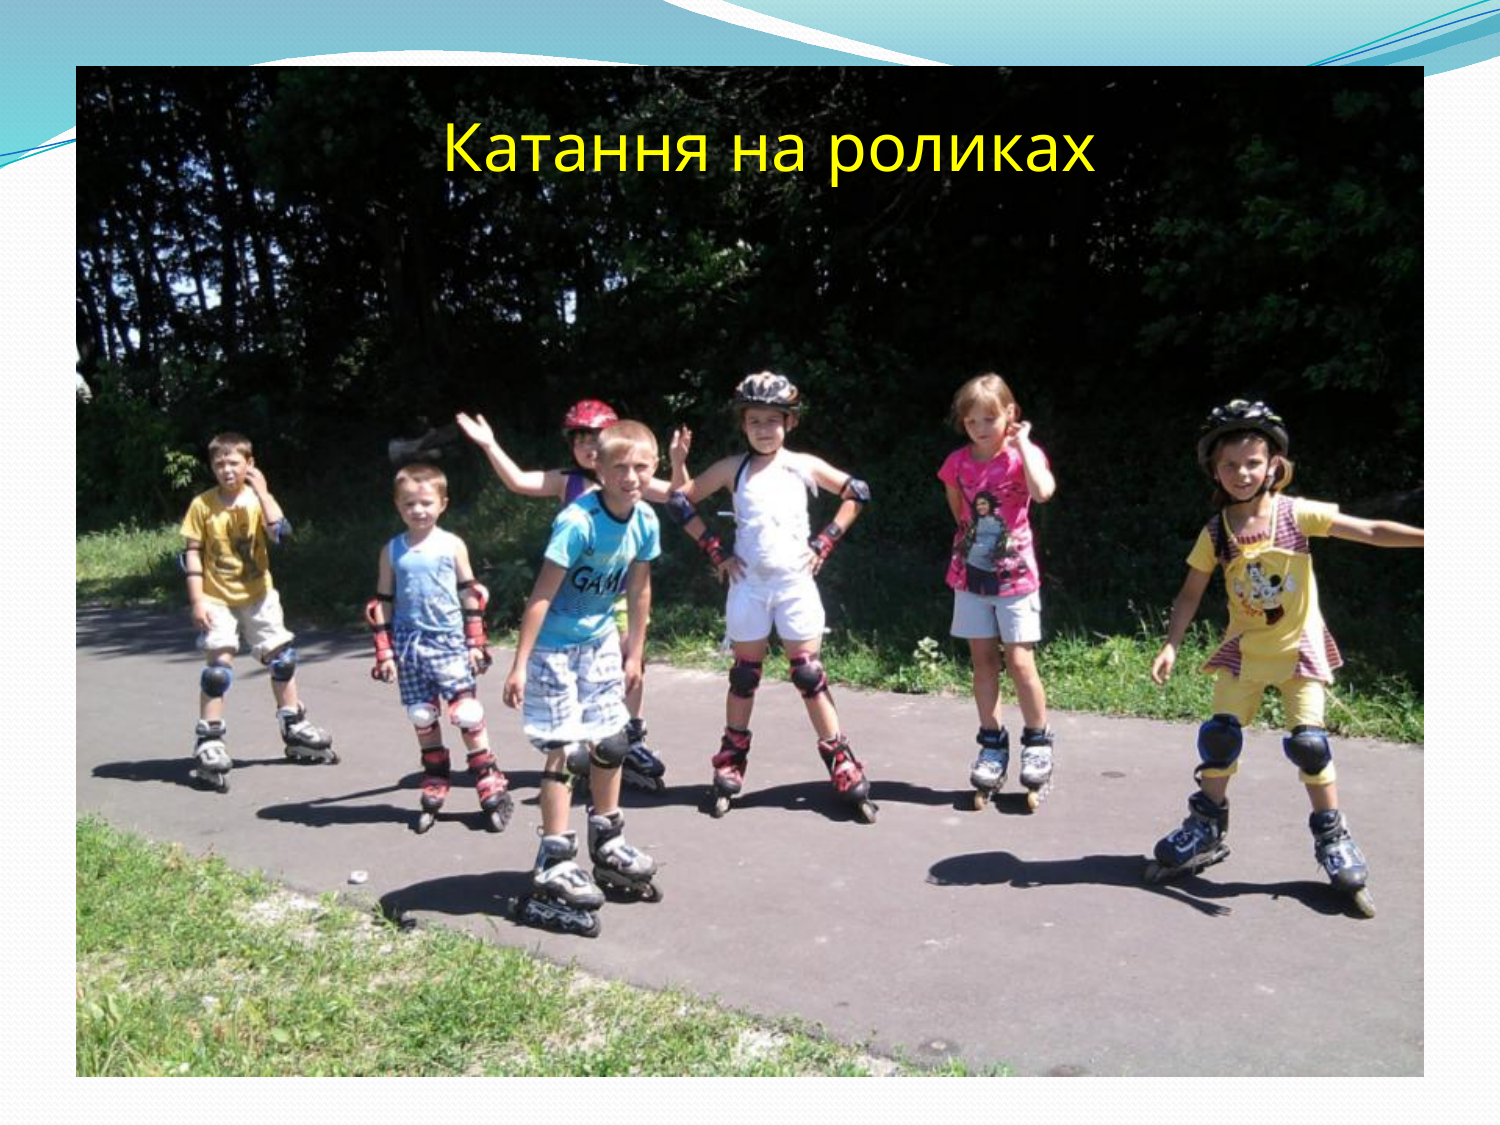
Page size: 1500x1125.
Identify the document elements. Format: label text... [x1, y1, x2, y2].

text_box Катання на роликах [88, 54, 1451, 185]
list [76, 66, 1424, 1077]
